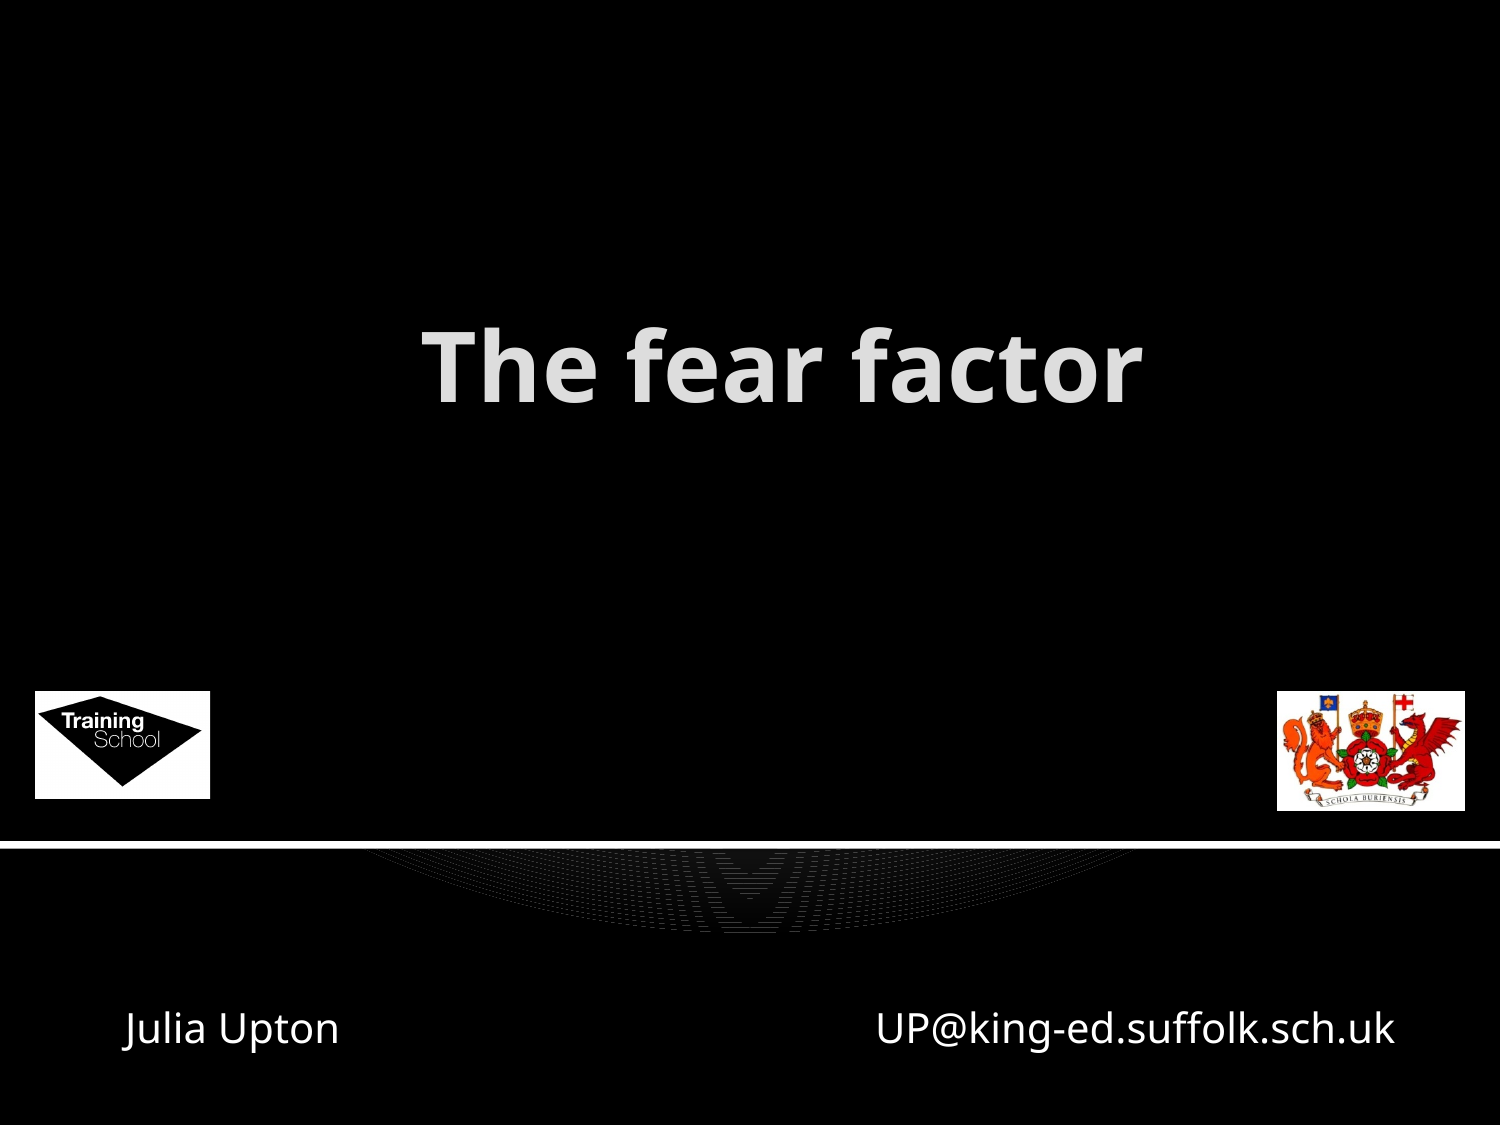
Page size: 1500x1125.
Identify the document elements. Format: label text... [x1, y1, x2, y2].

subtitle Julia Upton UP@king-ed.suffolk.sch.uk [105, 949, 1431, 1102]
title The fear factor [117, 304, 1443, 580]
picture [1277, 691, 1465, 811]
picture [35, 691, 211, 799]
